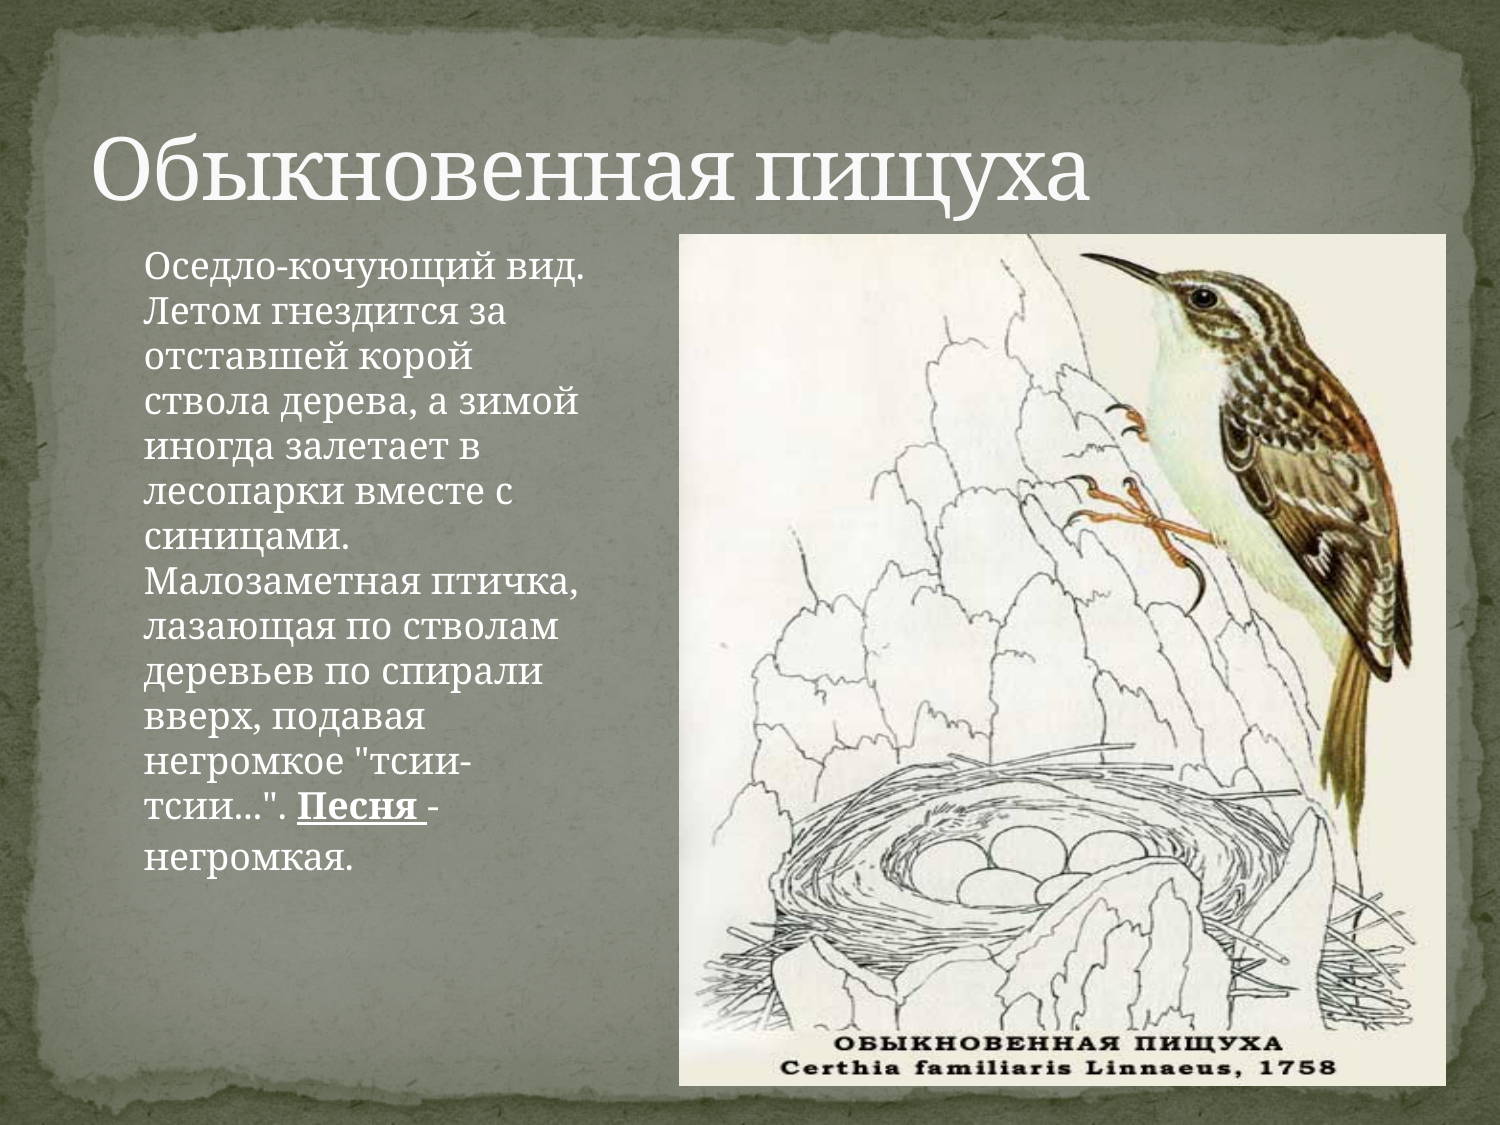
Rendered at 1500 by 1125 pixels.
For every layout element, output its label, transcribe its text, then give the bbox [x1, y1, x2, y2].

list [681, 236, 1444, 1084]
text_box Оседло-кочующий вид. Летом гнездится за отставшей корой ствола дерева, а зимой иногда залетает в лесопарки вместе с синицами. Малозаметная птичка, лазающая по стволам деревьев по спирали вверх, подавая негромкое "тсии-тсии...". Песня - негромкая. [128, 234, 621, 886]
title Обыкновенная пищуха [74, 24, 1425, 225]
